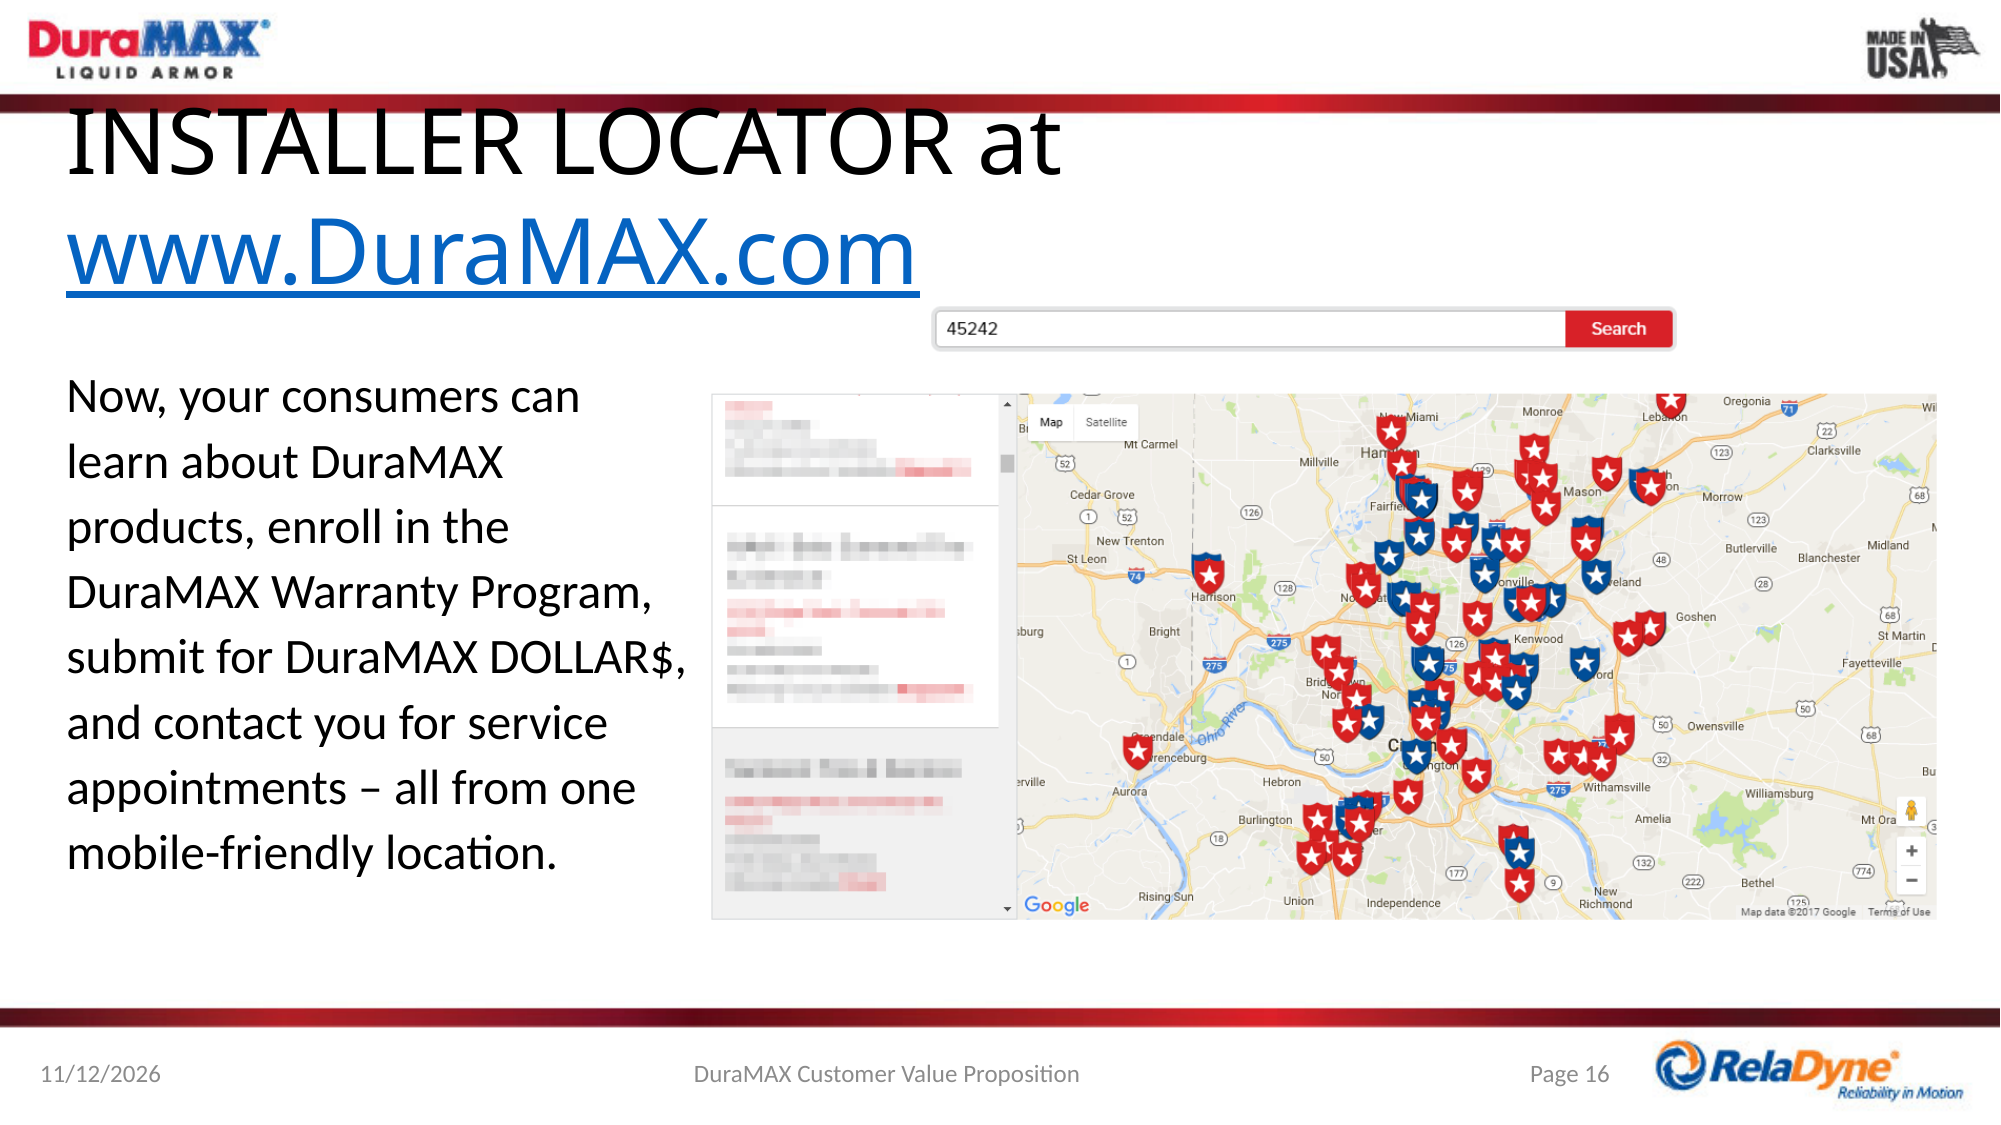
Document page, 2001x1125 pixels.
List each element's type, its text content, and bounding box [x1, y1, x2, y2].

slide_number Page 16 [1299, 1042, 1625, 1103]
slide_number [24, 1042, 475, 1103]
list Now, your consumers can learn about DuraMAX products, enroll in the DuraMAX Warranty Program, submit for DuraMAX DOLLAR$, and contact you for service appointments – all from one mobile-friendly location. [51, 350, 703, 947]
title INSTALLER LOCATOR at www.DuraMAX.com [51, 125, 1949, 278]
picture [0, 0, 2000, 1125]
footer DuraMAX Customer Value Proposition [549, 1042, 1225, 1103]
